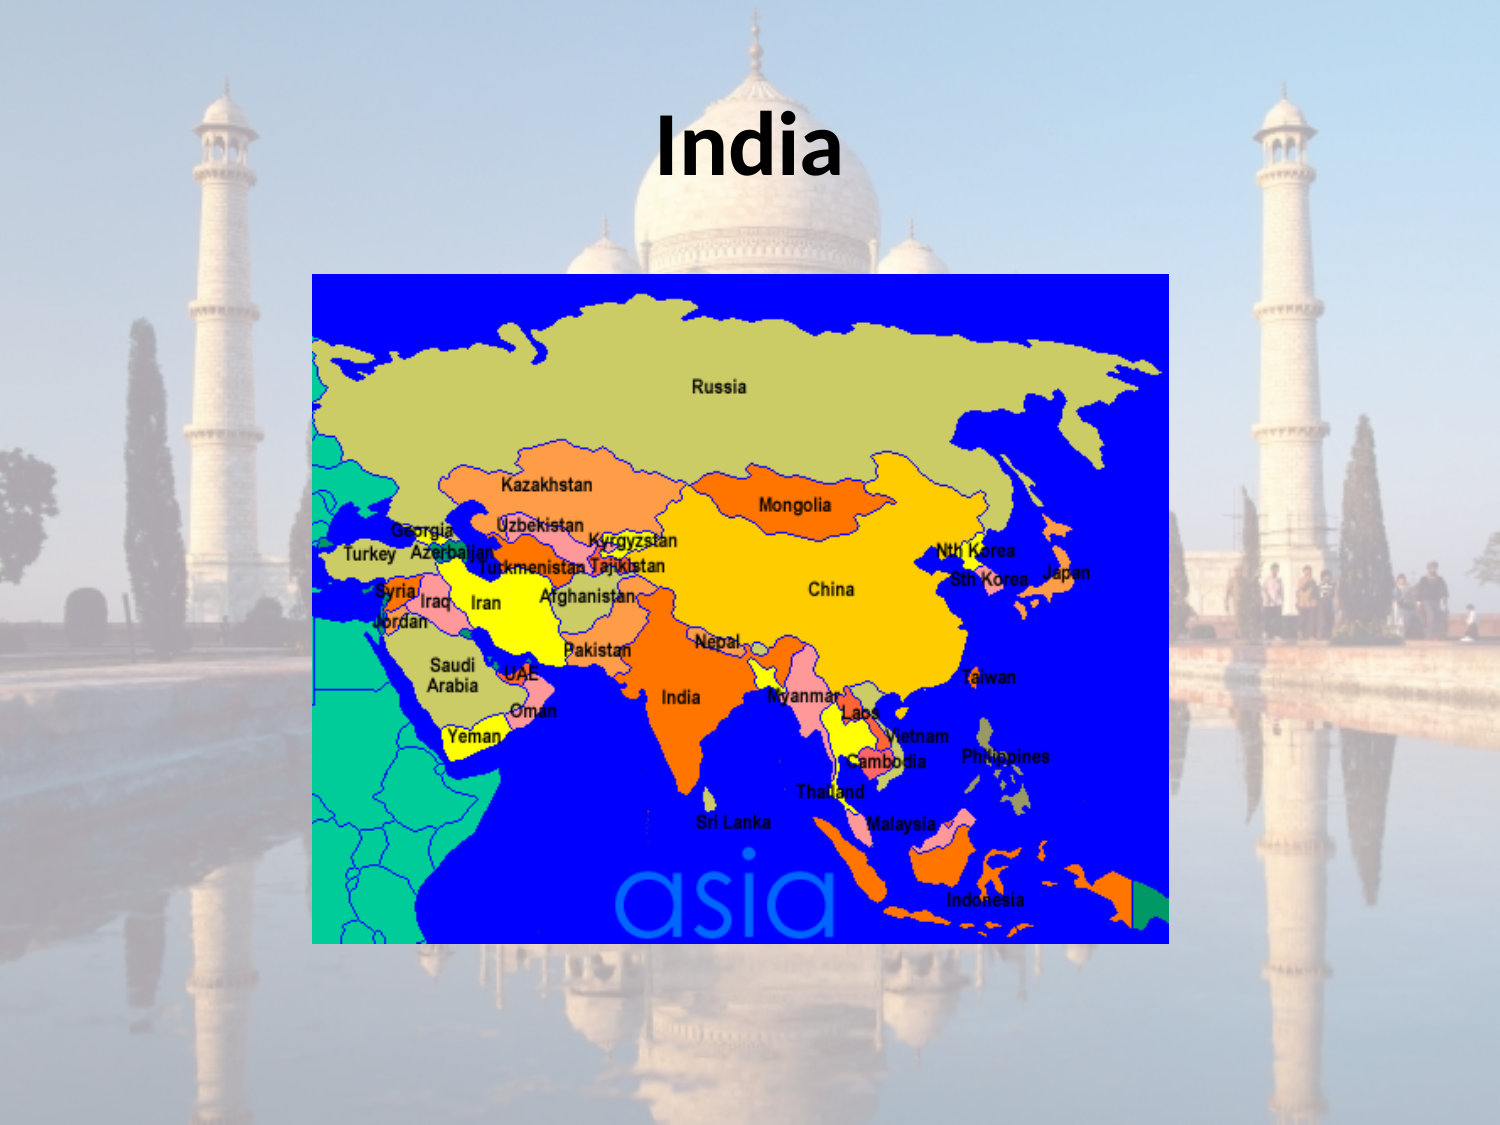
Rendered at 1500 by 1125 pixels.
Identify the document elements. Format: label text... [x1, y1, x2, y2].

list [312, 274, 1169, 945]
title India [75, 45, 1425, 233]
